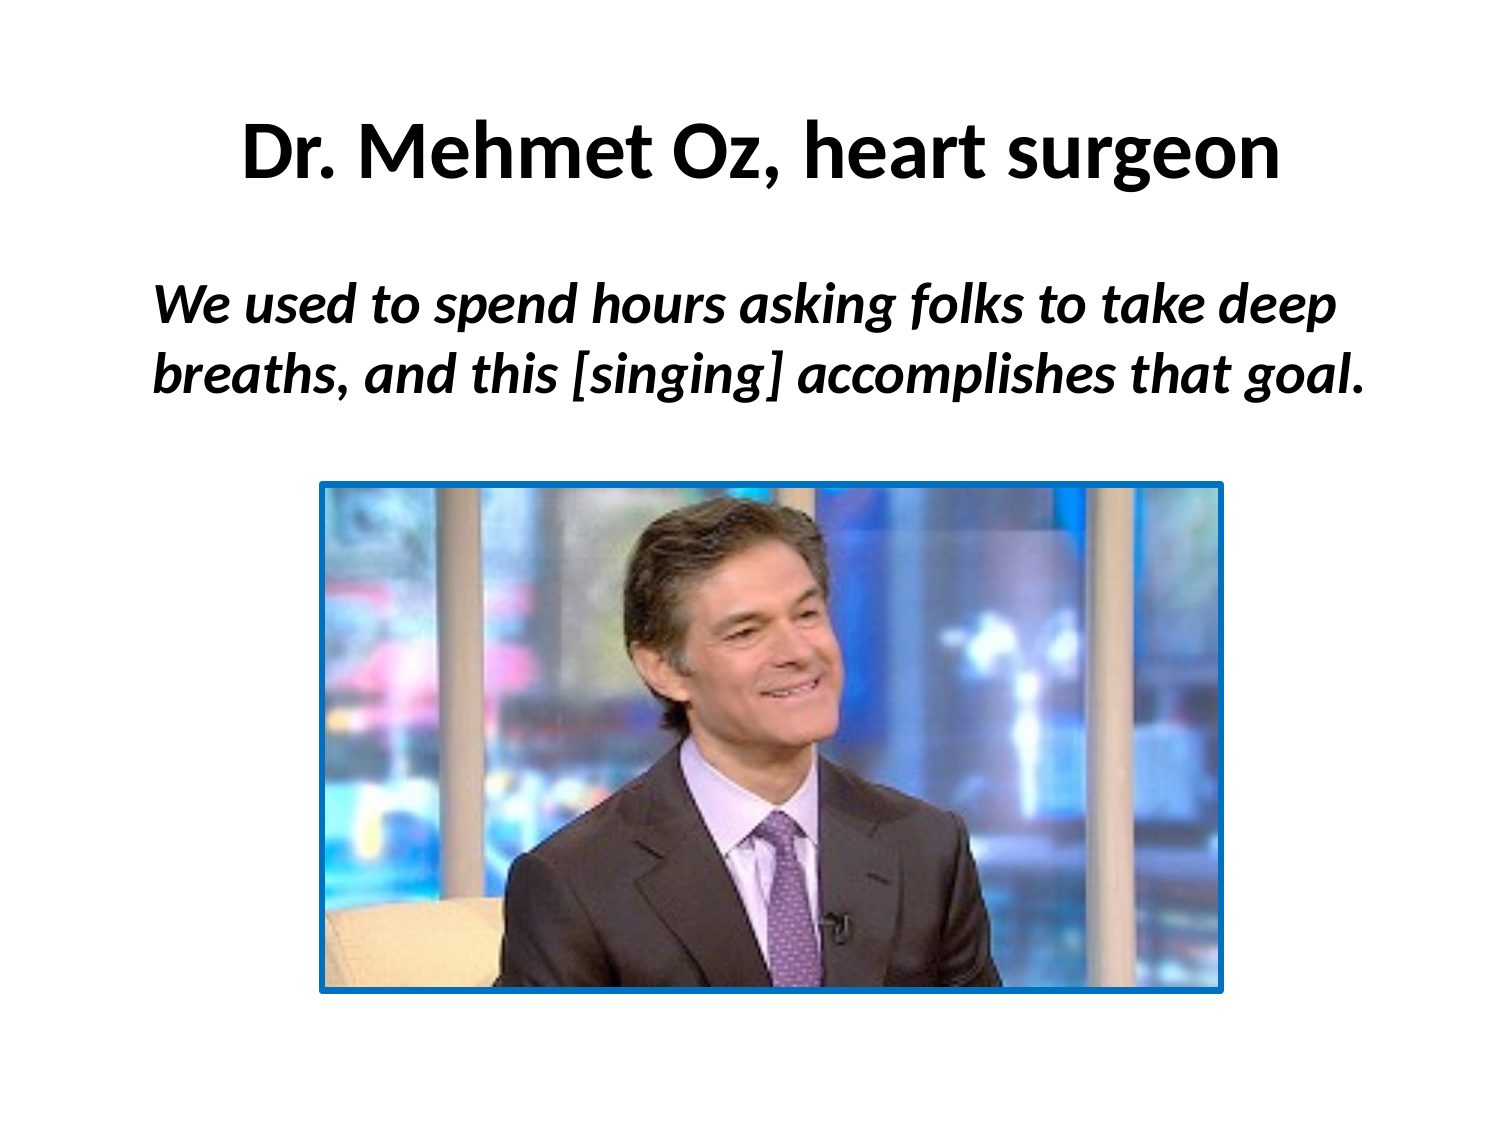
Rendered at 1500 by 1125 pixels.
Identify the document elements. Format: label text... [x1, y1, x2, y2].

picture [324, 487, 1219, 988]
text_box Dr. Mehmet Oz, heart surgeon We used to spend hours asking folks to take deep breaths, and this [singing] accomplishes that goal. [137, 87, 1388, 458]
